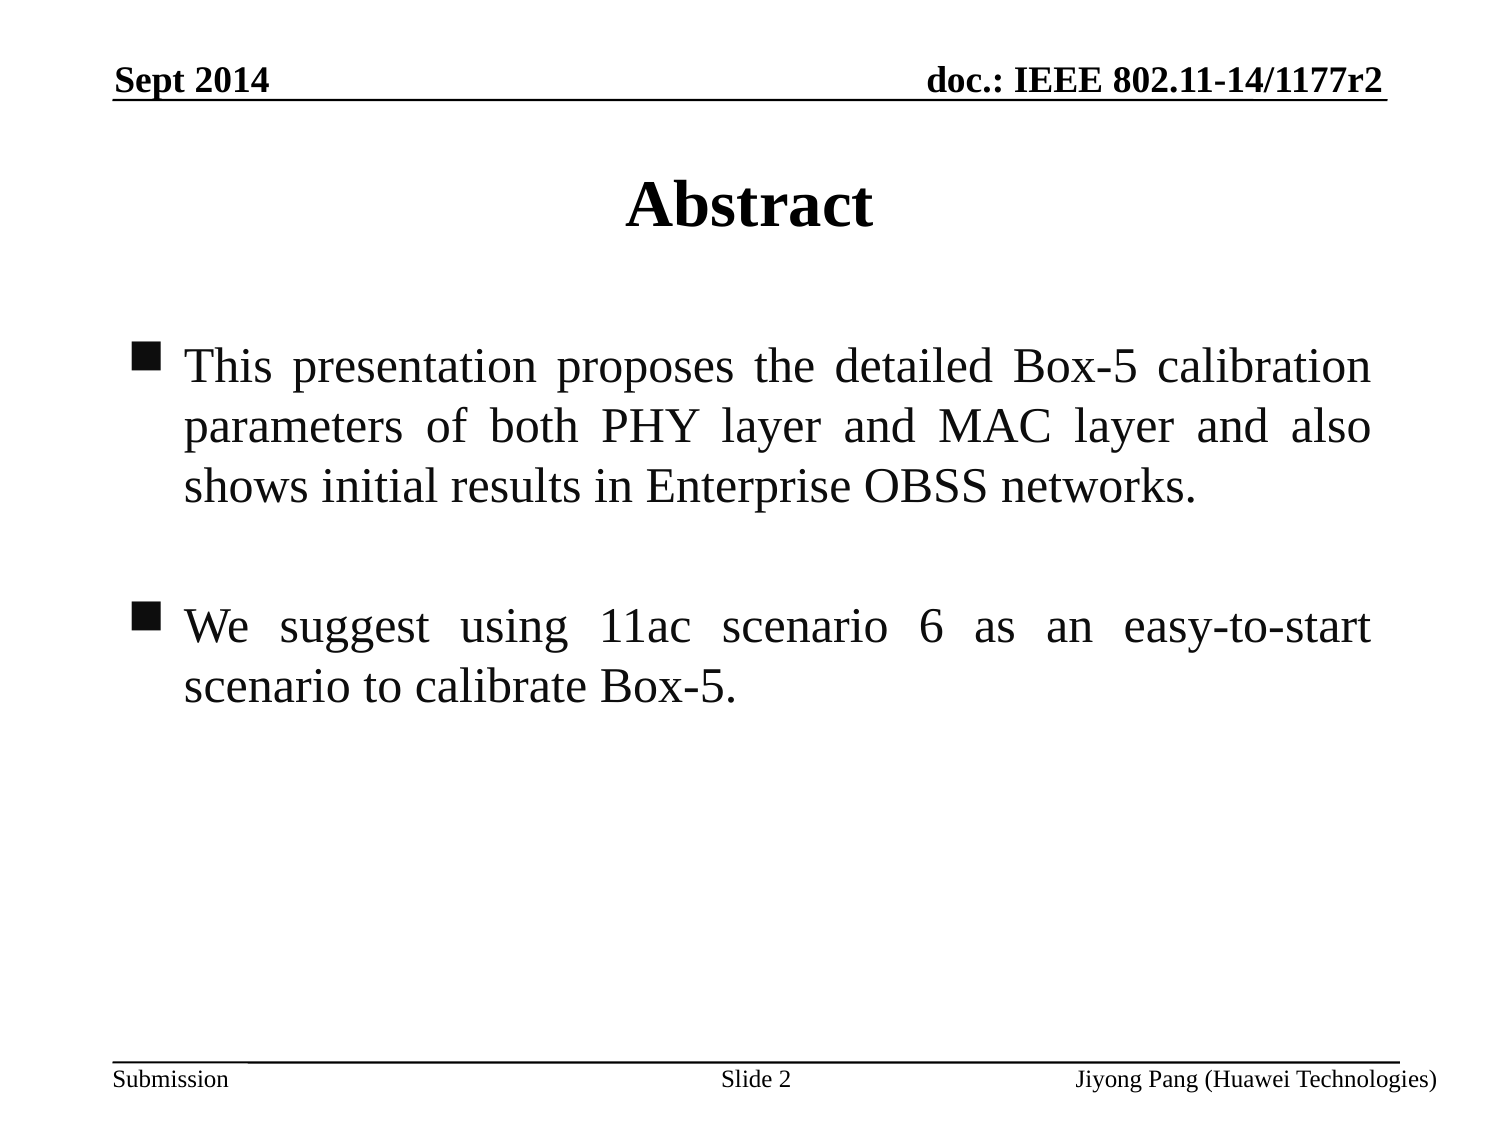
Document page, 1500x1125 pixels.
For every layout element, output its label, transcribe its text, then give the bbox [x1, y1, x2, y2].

list This presentation proposes the detailed Box-5 calibration parameters of both PHY layer and MAC layer and also shows initial results in Enterprise OBSS networks. We suggest using 11ac scenario 6 as an easy-to-start scenario to calibrate Box-5. [112, 324, 1388, 1001]
slide_number Slide 2 [712, 1061, 800, 1093]
footer Jiyong Pang (Huawei Technologies) [1075, 1061, 1443, 1093]
title Abstract [112, 112, 1388, 288]
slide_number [114, 54, 272, 101]
